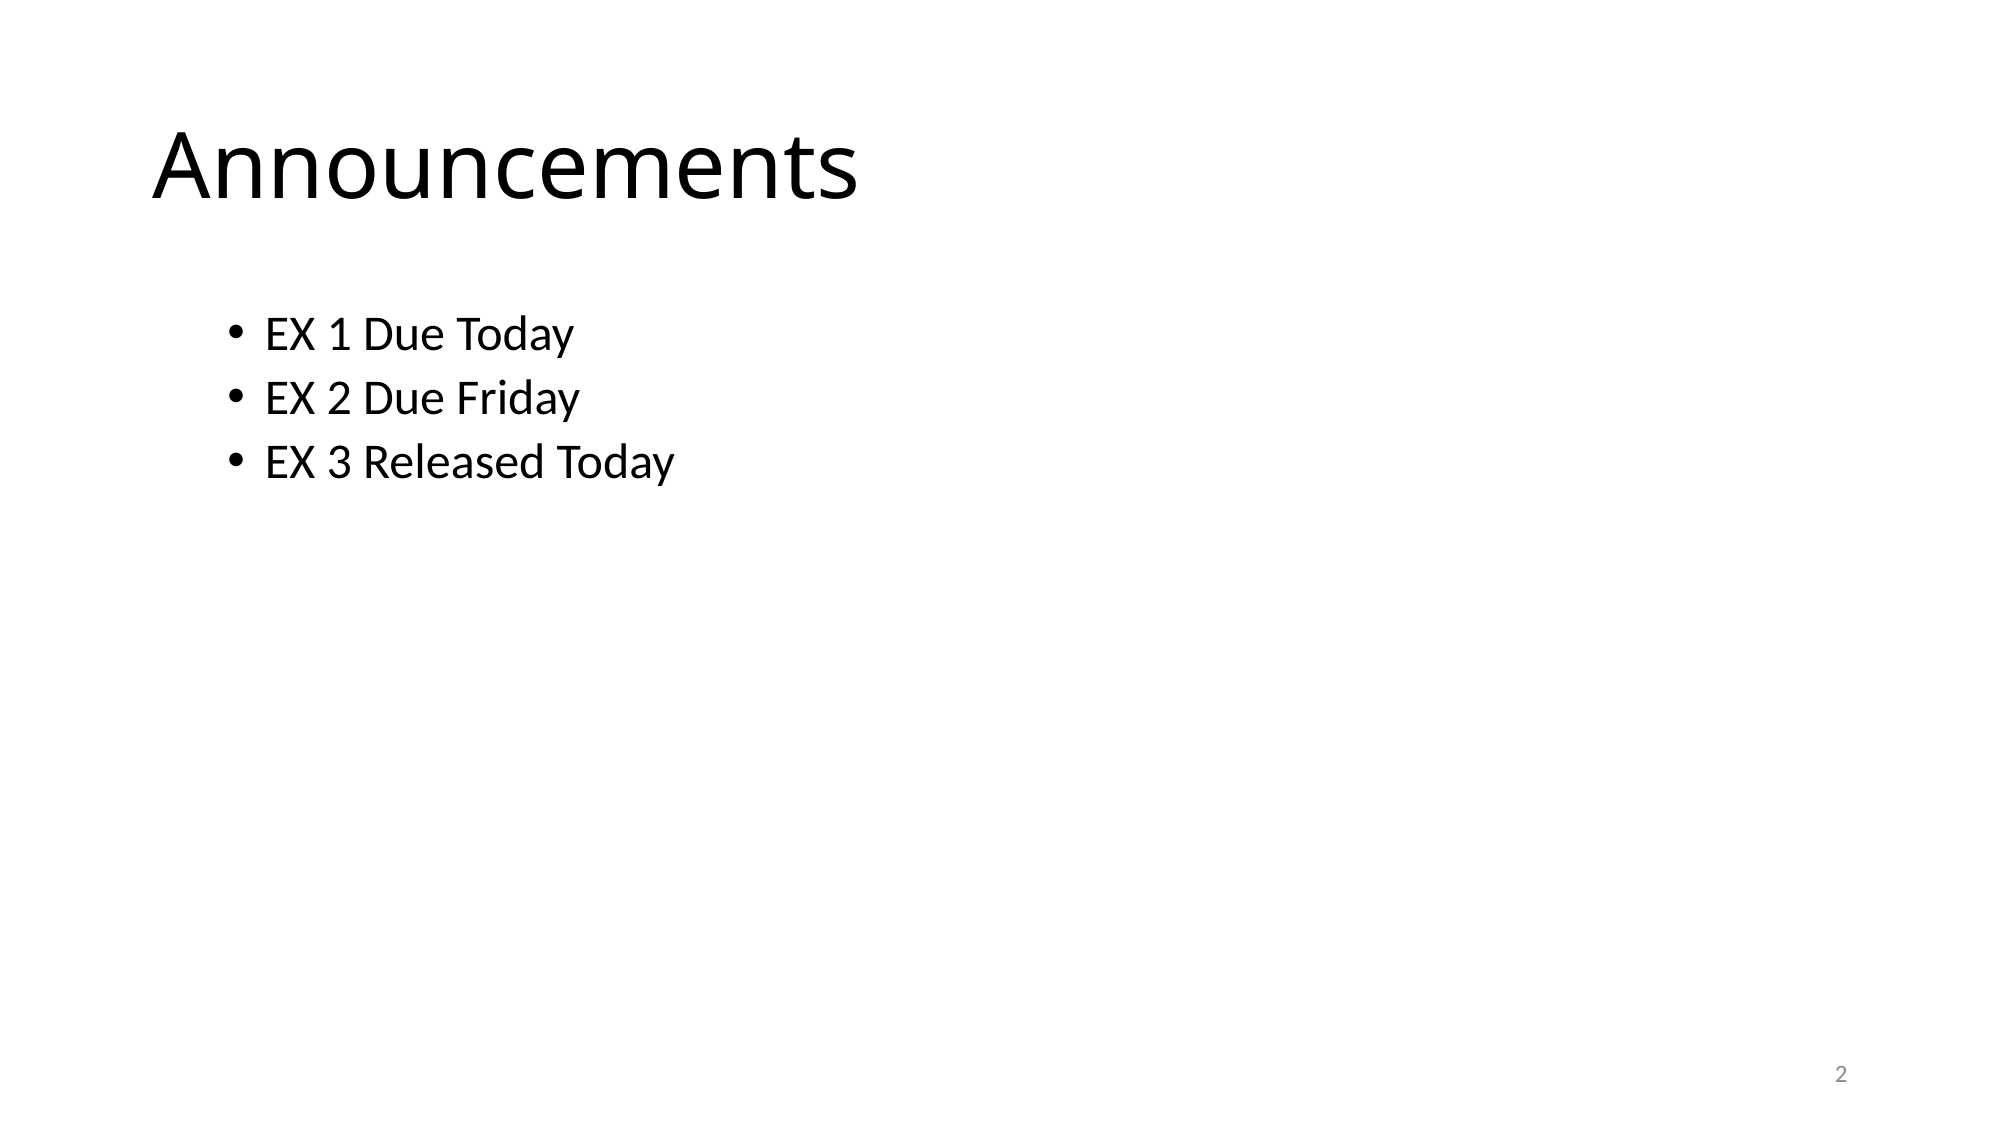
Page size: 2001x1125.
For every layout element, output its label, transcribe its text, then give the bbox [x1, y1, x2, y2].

title Announcements [137, 59, 1863, 278]
list EX 1 Due Today EX 2 Due Friday EX 3 Released Today [137, 299, 1863, 1014]
slide_number 2 [1412, 1042, 1863, 1103]
